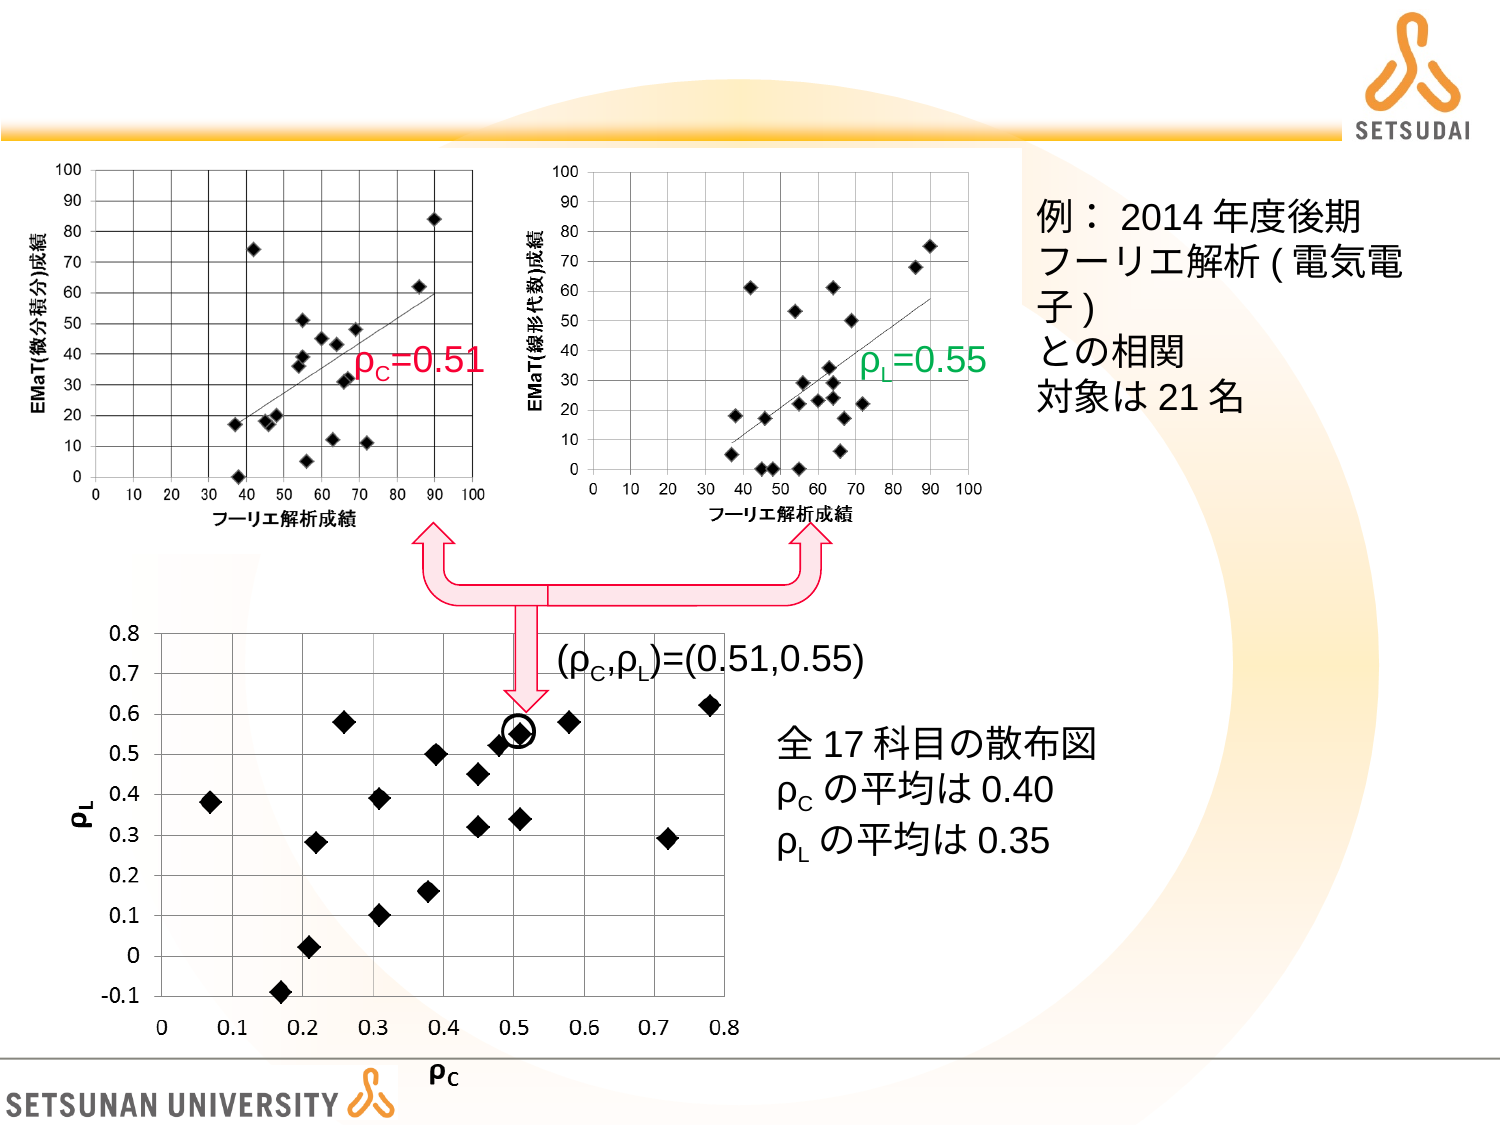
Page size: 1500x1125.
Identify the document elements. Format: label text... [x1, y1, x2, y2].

text_box 例：2014年度後期 フーリエ解析(電気電子) との相関 対象は21名 [1027, 185, 1447, 425]
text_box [412, 522, 886, 713]
text_box 全17科目の散布図 ρCの平均は0.40 ρLの平均は0.35 [766, 712, 1187, 875]
picture [0, 9, 1472, 1125]
